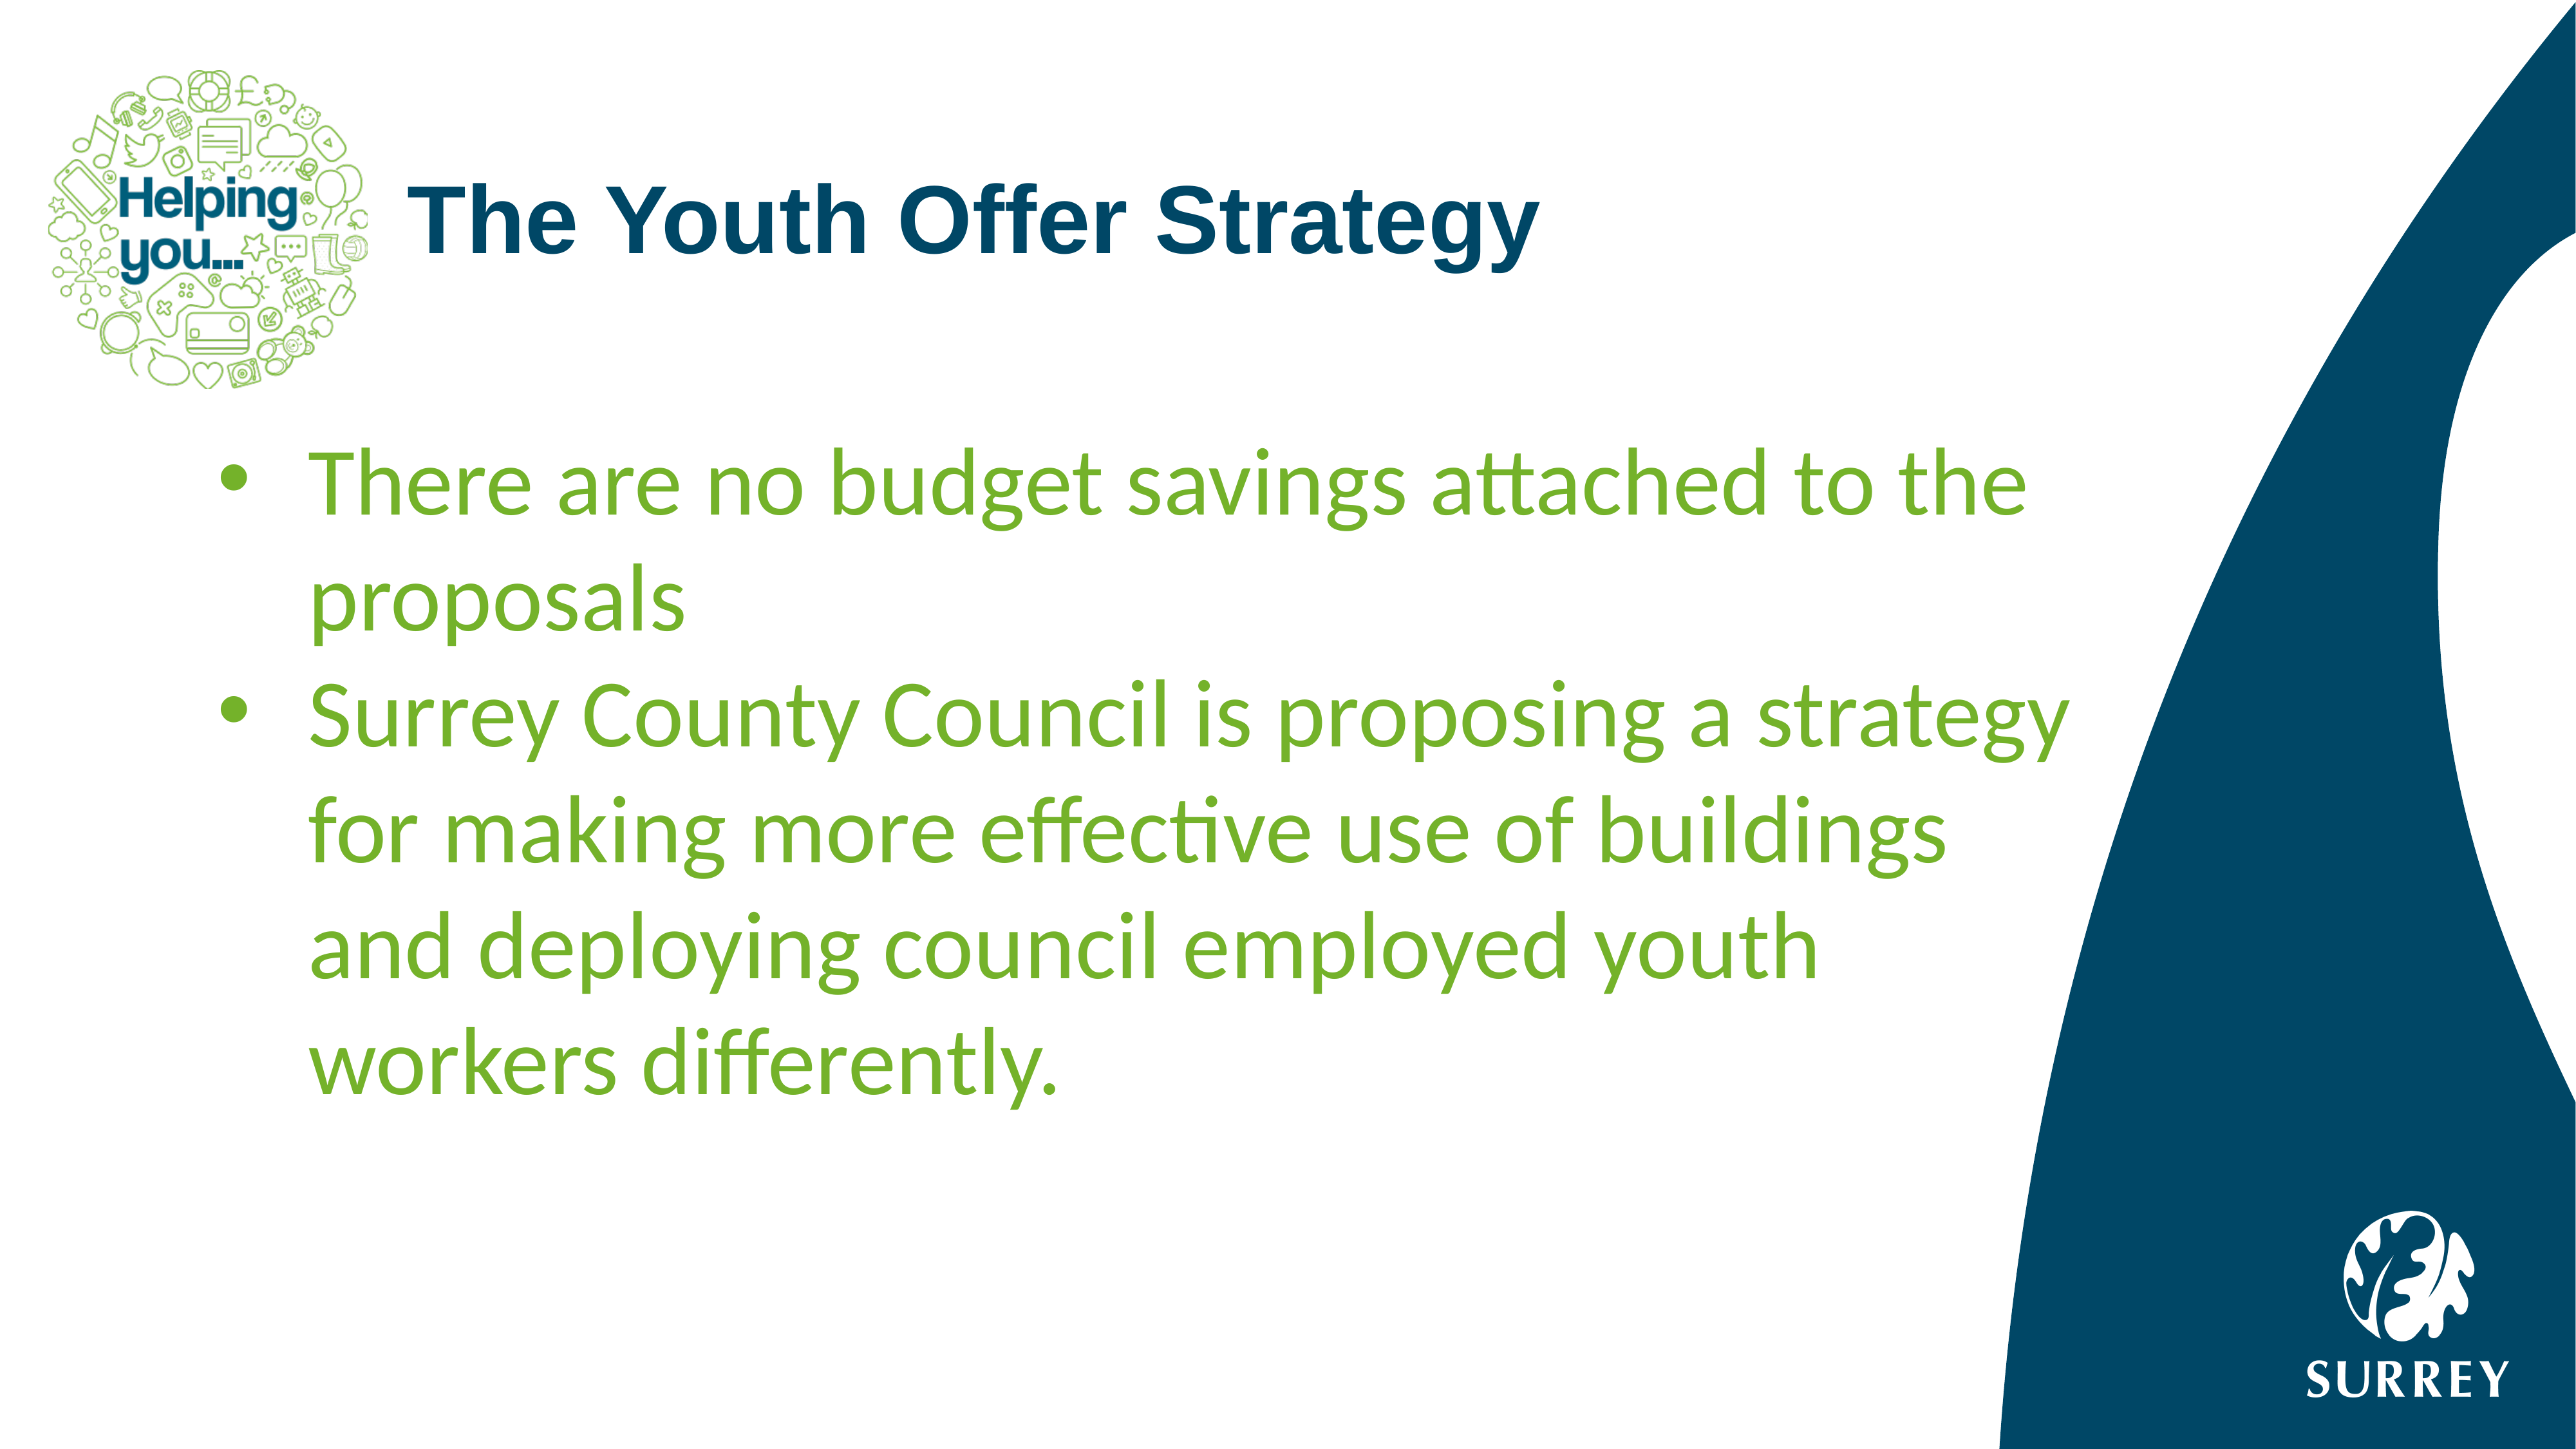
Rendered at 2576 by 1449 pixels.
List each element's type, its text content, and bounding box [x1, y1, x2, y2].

picture [2415, 1361, 2441, 1396]
text_box [1999, 2, 2576, 1449]
picture [2344, 1211, 2474, 1341]
picture [2451, 1361, 2470, 1396]
picture [48, 70, 368, 389]
picture [2378, 1361, 2403, 1396]
text_box There are no budget savings attached to the proposals Surrey County Council is proposing a strategy for making more effective use of buildings and deploying council employed youth workers differently. [207, 355, 2087, 1235]
picture [2480, 1361, 2508, 1396]
text_box The Youth Offer Strategy [398, 152, 2307, 278]
picture [2308, 1361, 2329, 1397]
picture [2338, 1361, 2369, 1397]
